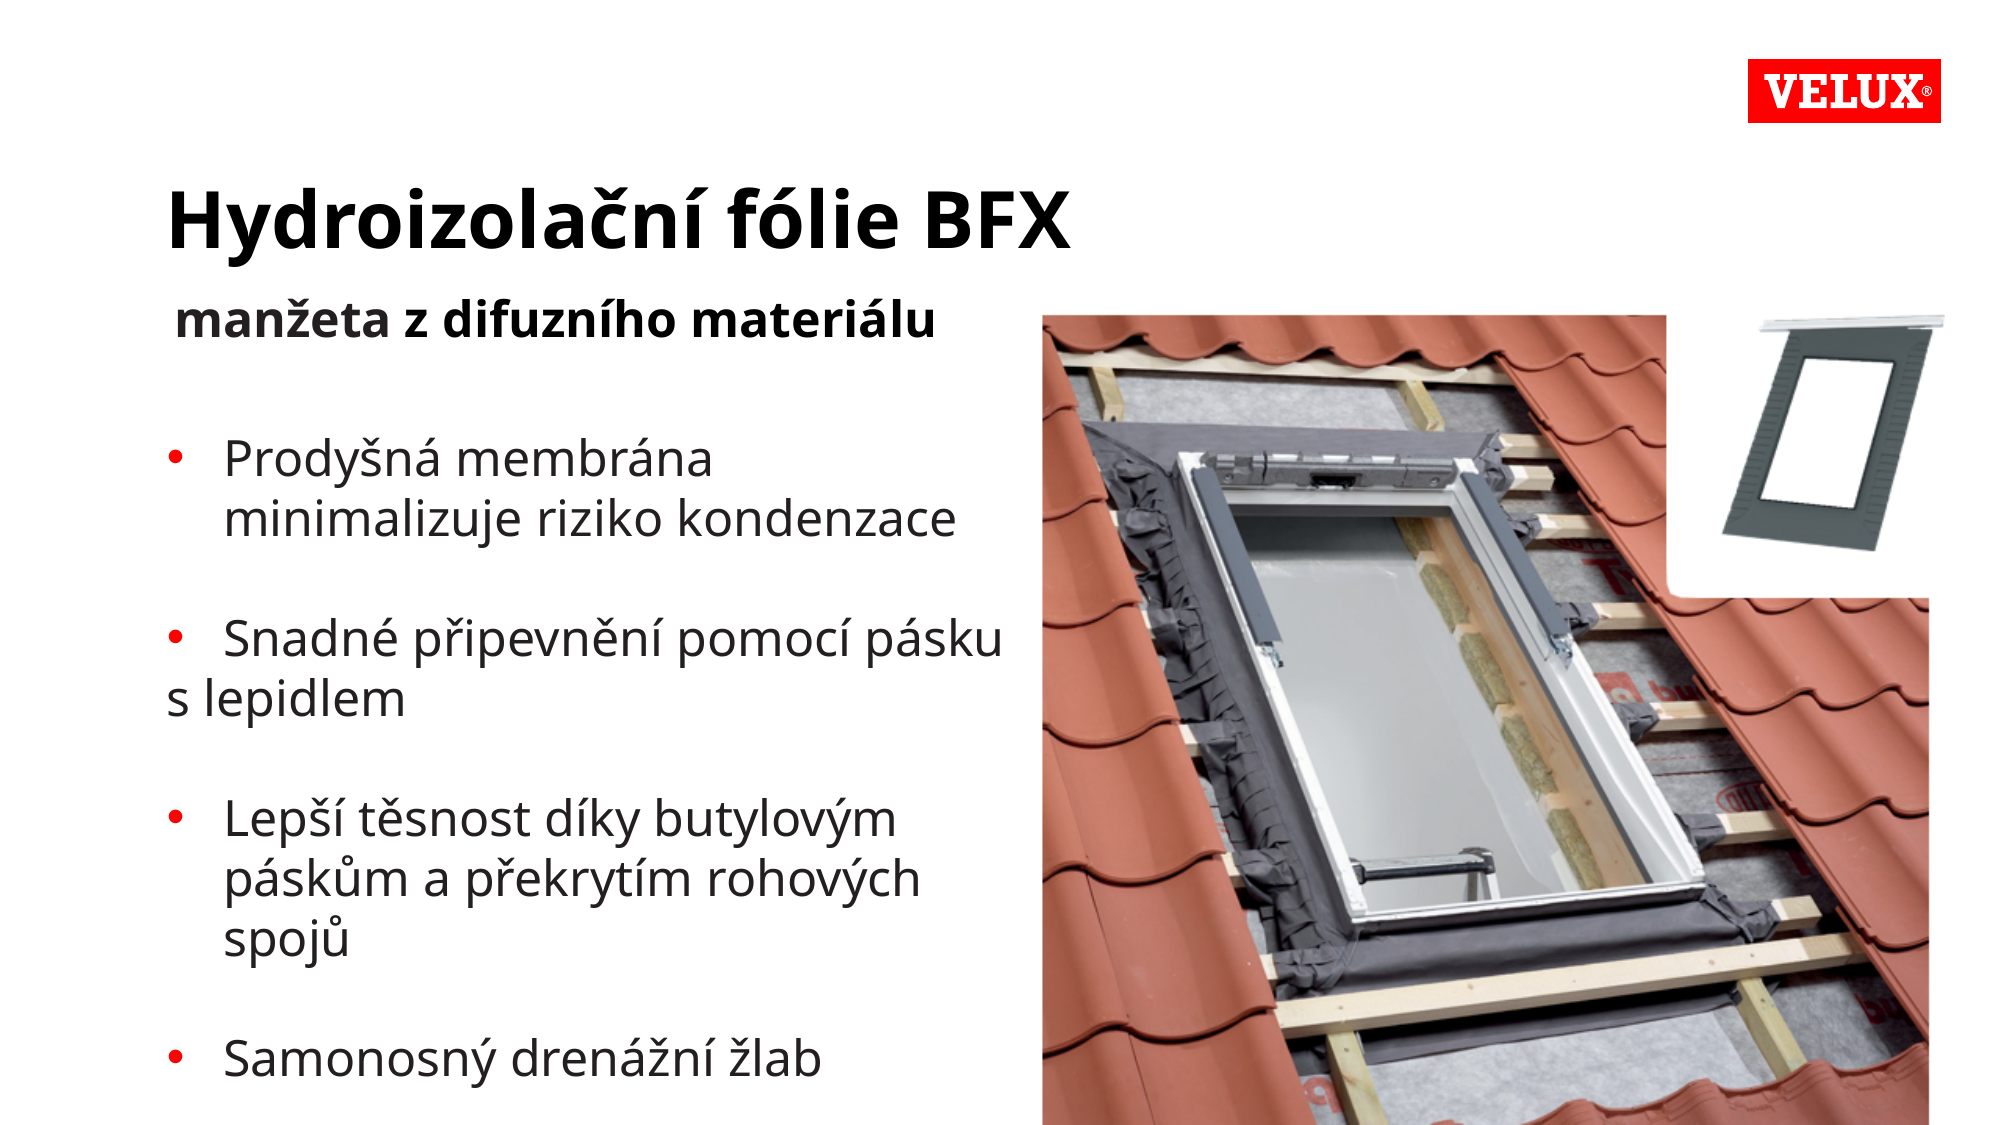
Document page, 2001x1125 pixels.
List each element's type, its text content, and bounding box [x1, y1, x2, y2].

text_box Prodyšná membrána minimalizuje riziko kondenzace Snadné připevnění pomocí pásku s lepidlem Lepší těsnost díky butylovým páskům a překrytím rohových spojů Samonosný drenážní žlab [166, 363, 1008, 1125]
picture [1038, 306, 1959, 1125]
text_box manžeta z difuzního materiálu [162, 211, 1143, 401]
title Hydroizolační fólie BFX [165, 180, 1728, 256]
